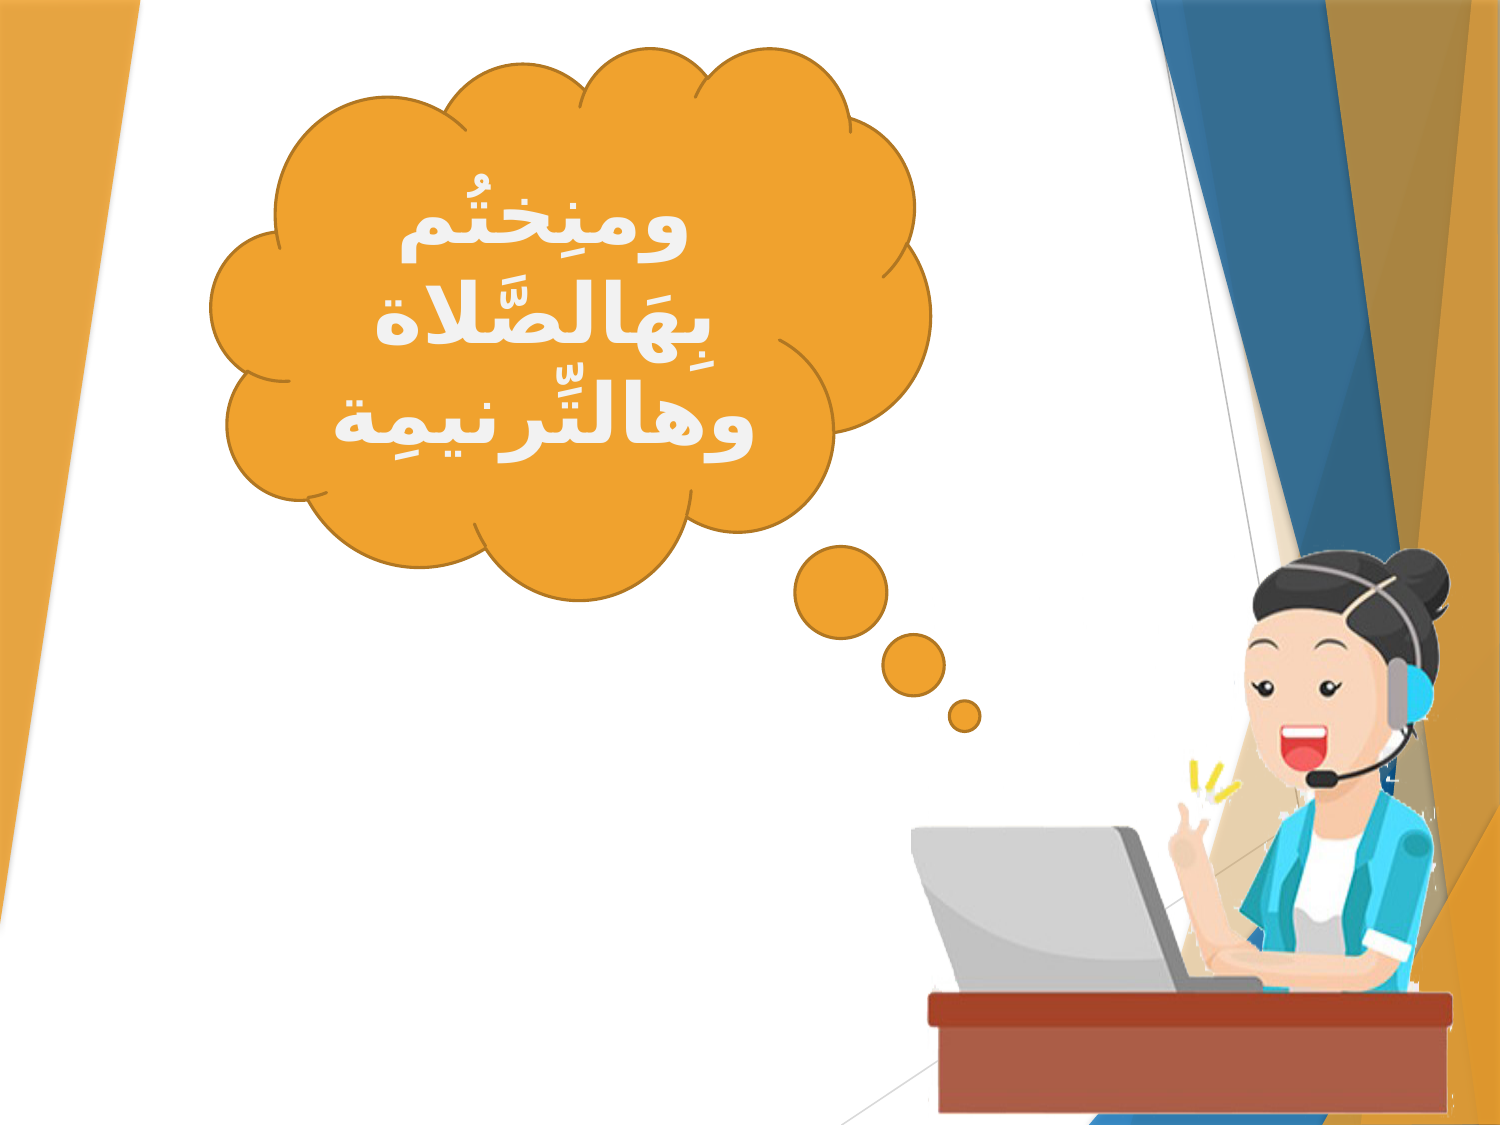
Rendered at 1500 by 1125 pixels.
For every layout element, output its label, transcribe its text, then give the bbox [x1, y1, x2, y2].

text_box ومنِختُم بِهَالصَّلاة وهالتِّرنيمِة [209, 47, 933, 603]
picture [910, 524, 1500, 1125]
text_box ومنِختُم بِهَالصَّلاة وهالتِّرنيمِة [793, 544, 889, 641]
text_box ومنِختُم بِهَالصَّلاة وهالتِّرنيمِة [881, 634, 905, 697]
